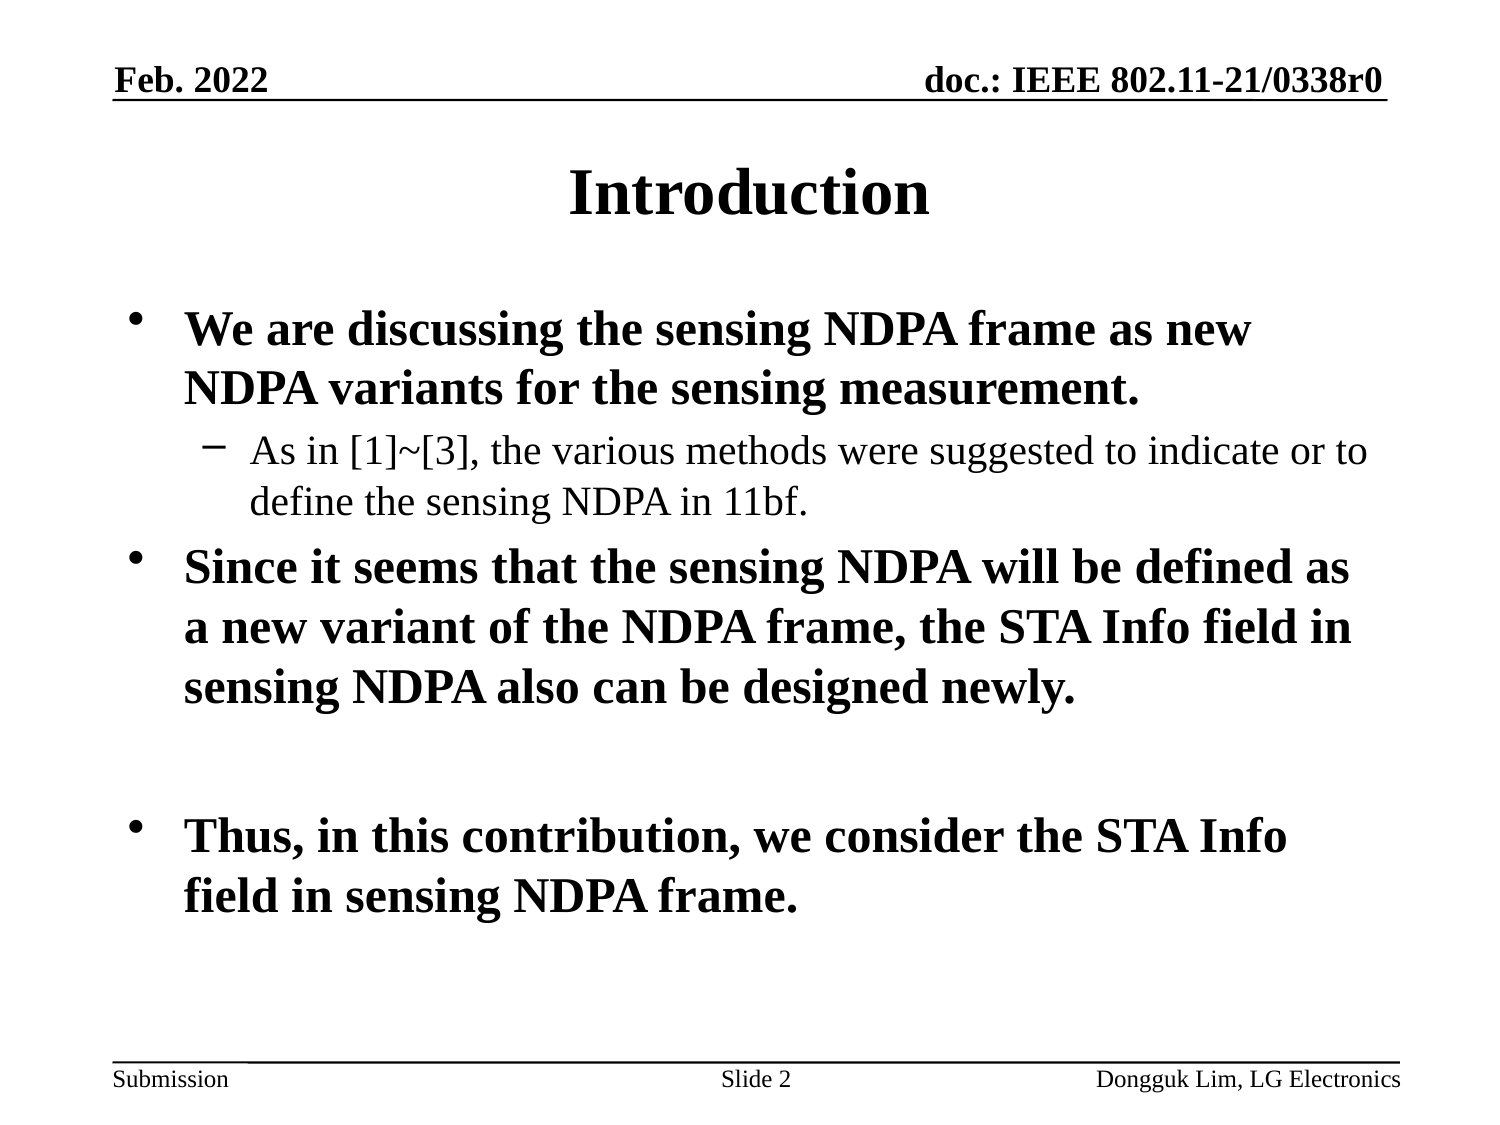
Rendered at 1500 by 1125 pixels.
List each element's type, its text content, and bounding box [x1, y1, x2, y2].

list We are discussing the sensing NDPA frame as new NDPA variants for the sensing measurement. As in [1]~[3], the various methods were suggested to indicate or to define the sensing NDPA in 11bf. Since it seems that the sensing NDPA will be defined as a new variant of the NDPA frame, the STA Info field in sensing NDPA also can be designed newly. Thus, in this contribution, we consider the STA Info field in sensing NDPA frame. [112, 287, 1388, 1000]
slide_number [114, 54, 271, 101]
footer Dongguk Lim, LG Electronics [1092, 1061, 1402, 1093]
slide_number Slide 2 [712, 1061, 800, 1093]
title Introduction [112, 112, 1388, 263]
